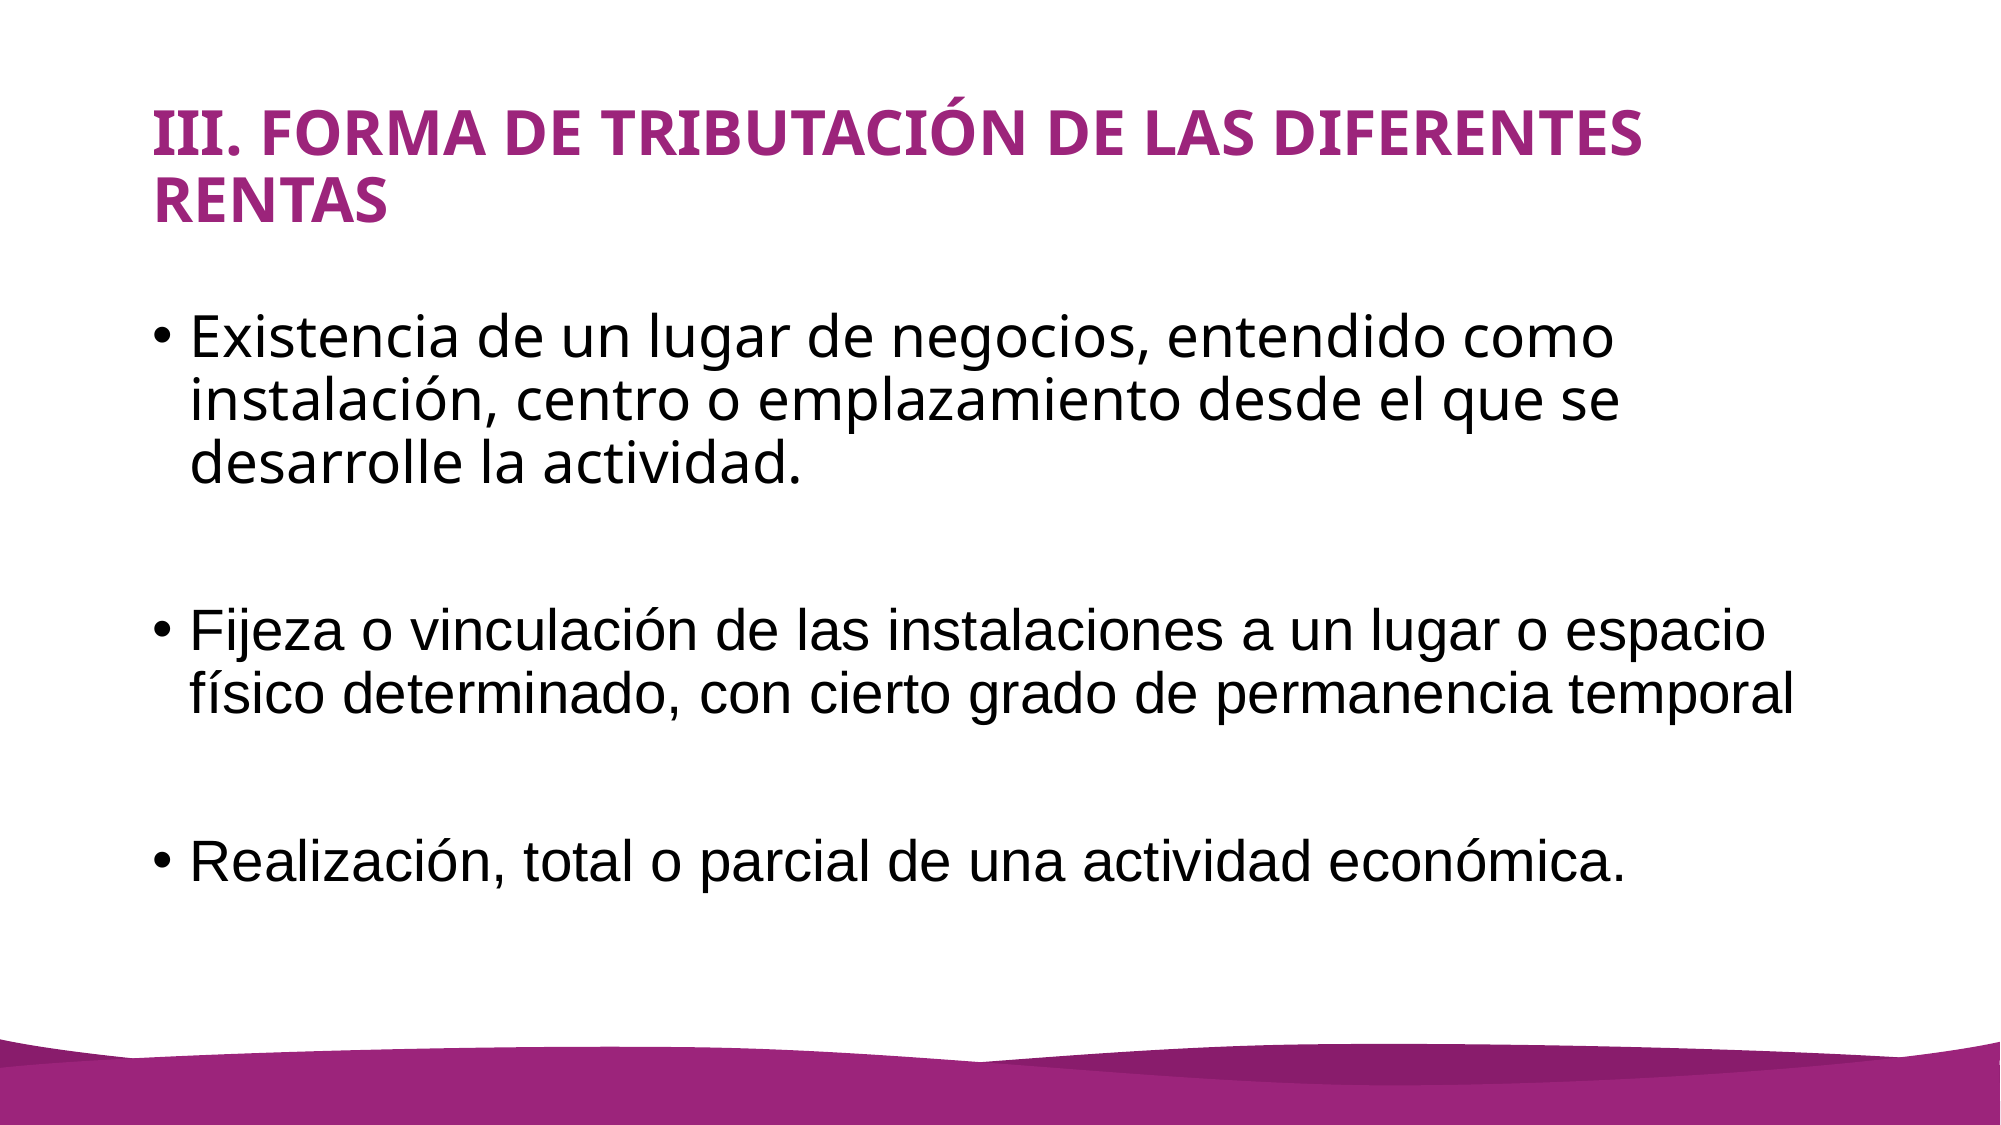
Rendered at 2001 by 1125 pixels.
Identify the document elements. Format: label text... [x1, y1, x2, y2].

list Existencia de un lugar de negocios, entendido como instalación, centro o emplazamiento desde el que se desarrolle la actividad. Fijeza o vinculación de las instalaciones a un lugar o espacio físico determinado, con cierto grado de permanencia temporal Realización, total o parcial de una actividad económica. [137, 299, 1863, 1125]
title III. FORMA DE TRIBUTACIÓN DE LAS DIFERENTES RENTAS [137, 59, 1863, 278]
